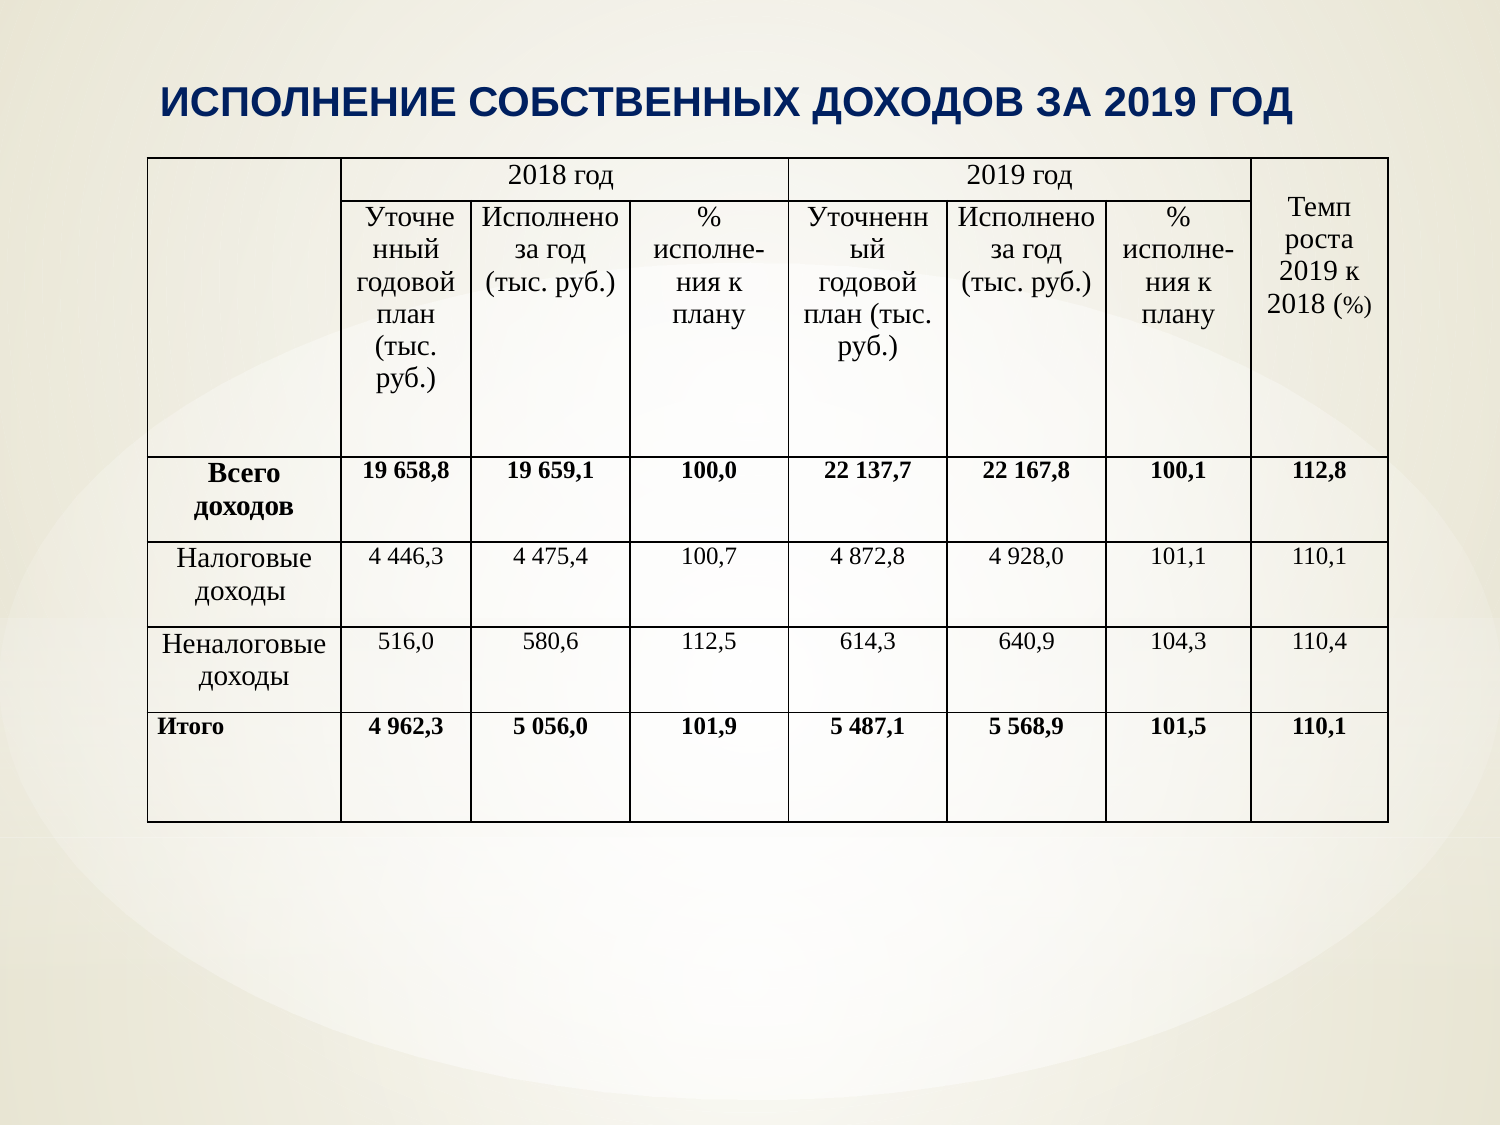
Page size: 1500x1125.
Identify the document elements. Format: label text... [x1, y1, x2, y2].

table_cell 110,1 [1252, 713, 1387, 821]
table_cell 516,0 [342, 628, 470, 712]
table_cell 101,9 [631, 713, 788, 821]
table_cell 112,8 [1252, 458, 1387, 541]
table_header 2018 год [342, 159, 788, 200]
table_cell Всего доходов [148, 458, 340, 541]
table_cell Исполнено за год (тыс. руб.) [948, 202, 1105, 456]
table_cell 19 659,1 [472, 458, 629, 541]
text_box ИСПОЛНЕНИЕ СОБСТВЕННЫХ ДОХОДОВ ЗА 2019 ГОД [76, 67, 1377, 133]
table_cell 5 487,1 [789, 713, 946, 821]
table_cell 110,1 [1252, 543, 1387, 626]
table_header Темп роста 2019 к 2018 (%) [1252, 159, 1387, 456]
table_cell 104,3 [1107, 628, 1250, 712]
table_cell 5 568,9 [948, 713, 1105, 821]
table_cell % исполне-ния к плану [1107, 202, 1250, 456]
table_cell 22 137,7 [789, 458, 946, 541]
table_cell Итого [148, 713, 340, 821]
table_cell Исполнено за год (тыс. руб.) [472, 202, 629, 456]
table_cell 100,0 [631, 458, 788, 541]
table_cell 4 928,0 [948, 543, 1105, 626]
table_cell Уточненный годовой план (тыс. руб.) [342, 202, 470, 456]
table_cell 112,5 [631, 628, 788, 712]
table_cell 22 167,8 [948, 458, 1105, 541]
table_cell 4 475,4 [472, 543, 629, 626]
table_cell 614,3 [789, 628, 946, 712]
table_cell 4 872,8 [789, 543, 946, 626]
table_cell 101,5 [1107, 713, 1250, 821]
table_cell 100,1 [1107, 458, 1250, 541]
table_cell 100,7 [631, 543, 788, 626]
table_cell % исполне-ния к плану [631, 202, 788, 456]
table_cell Уточненный годовой план (тыс. руб.) [789, 202, 946, 456]
table_cell 101,1 [1107, 543, 1250, 626]
table_cell 110,4 [1252, 628, 1387, 712]
table_cell 5 056,0 [472, 713, 629, 821]
table_cell 640,9 [948, 628, 1105, 712]
table_cell Налоговые доходы [148, 543, 340, 626]
table_header 2019 год [789, 159, 1250, 200]
table_cell 4 962,3 [342, 713, 470, 821]
table_cell 580,6 [472, 628, 629, 712]
table_header [148, 159, 340, 456]
table_cell 19 658,8 [342, 458, 470, 541]
table_cell Неналоговые доходы [148, 628, 340, 712]
table_cell 4 446,3 [342, 543, 470, 626]
